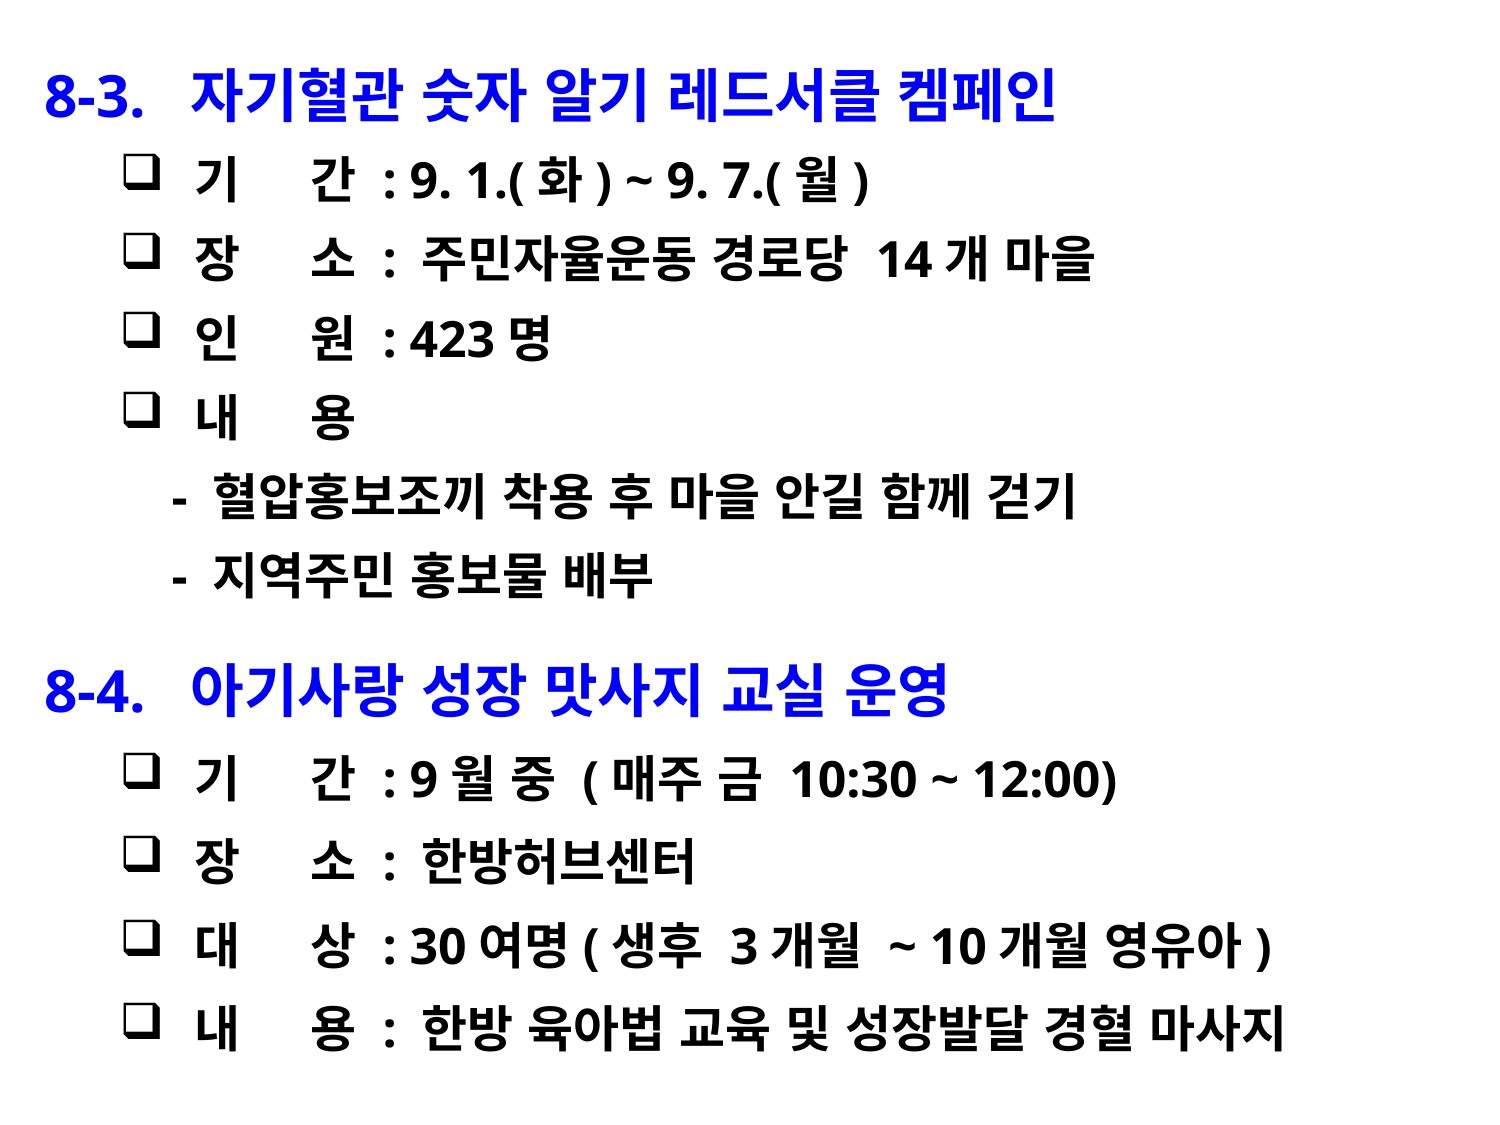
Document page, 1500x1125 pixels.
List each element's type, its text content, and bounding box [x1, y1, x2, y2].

text_box 8-4. 아기사랑 성장 맛사지 교실 운영 기 간 : 9월 중 (매주 금 10:30 ~ 12:00) 장 소 : 한방허브센터 대 상 : 30여명(생후 3개월 ~ 10개월 영유아) 내 용 : 한방 육아법 교육 및 성장발달 경혈 마사지 [29, 633, 1459, 1125]
text_box 8-3. 자기혈관 숫자 알기 레드서클 켐페인 기 간 : 9. 1.(화) ~ 9. 7.(월) 장 소 : 주민자율운동 경로당 14개 마을 인 원 : 423명 내 용 - 혈압홍보조끼 착용 후 마을 안길 함께 걷기 - 지역주민 홍보물 배부 [29, 42, 1459, 535]
